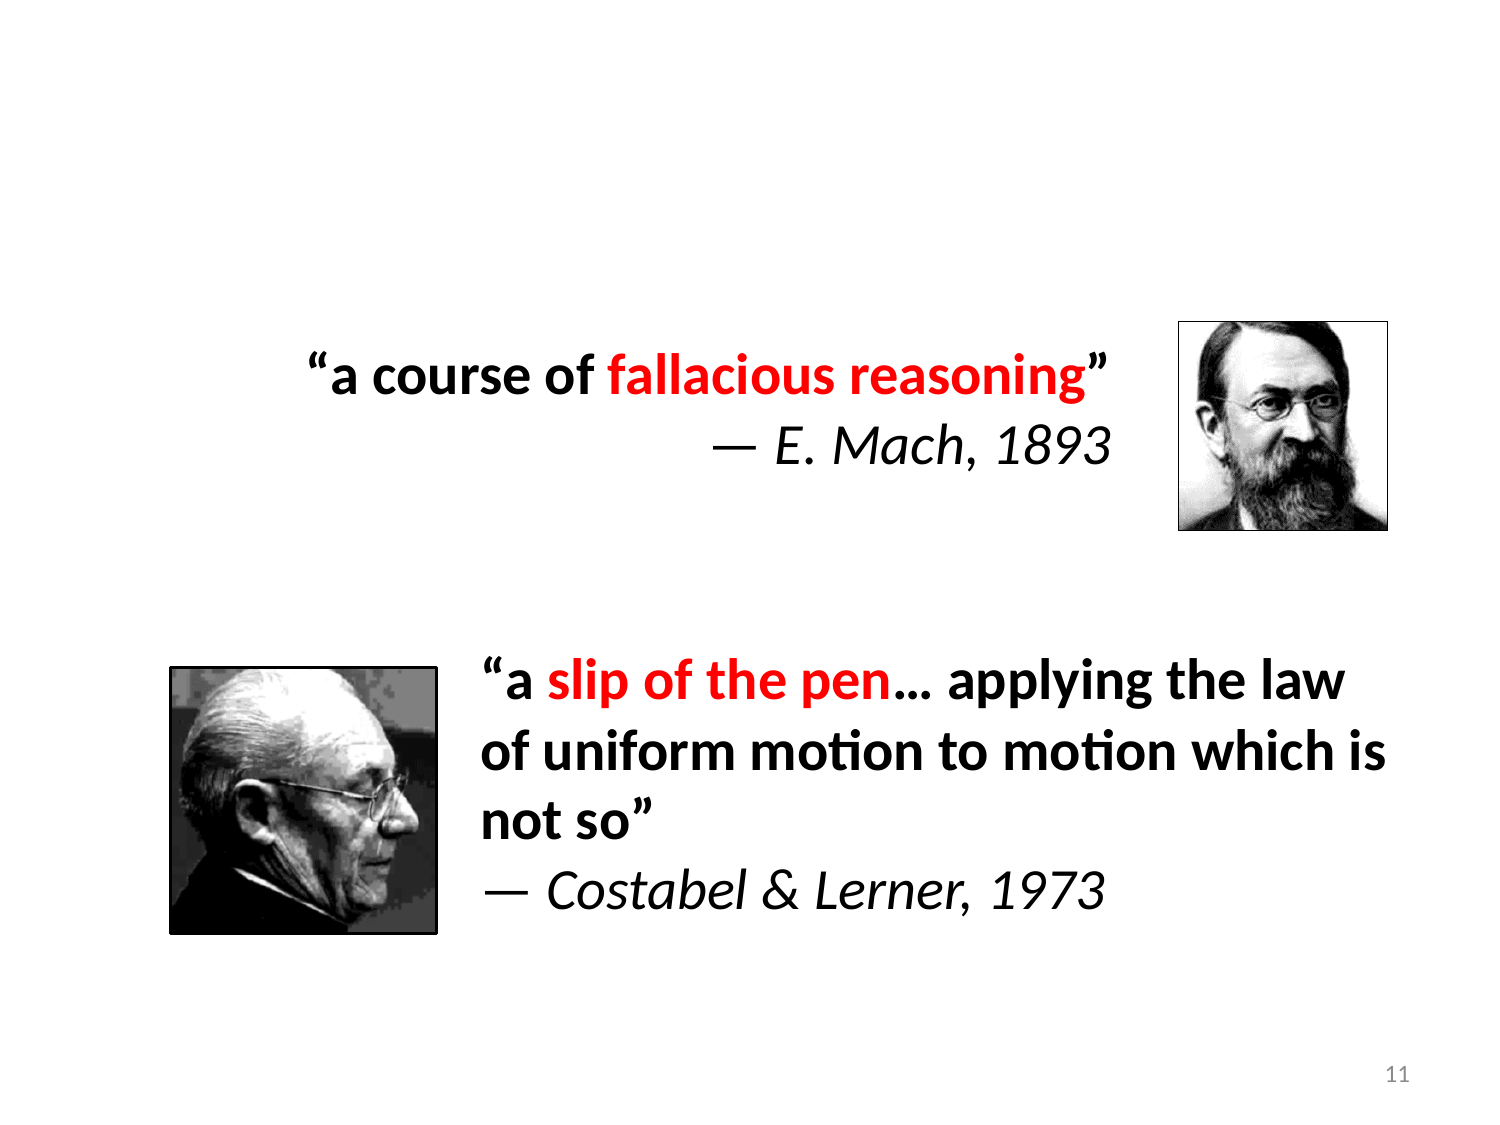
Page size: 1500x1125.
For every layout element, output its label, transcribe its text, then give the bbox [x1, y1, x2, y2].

text_box “a slip of the pen… applying the law of uniform motion to motion which is not so” — Costabel & Lerner, 1973 [465, 634, 1417, 929]
slide_number 11 [1074, 1042, 1425, 1103]
picture [171, 668, 436, 933]
text_box “a course of fallacious reasoning” — E. Mach, 1893 [134, 328, 1126, 484]
picture [1178, 321, 1388, 531]
